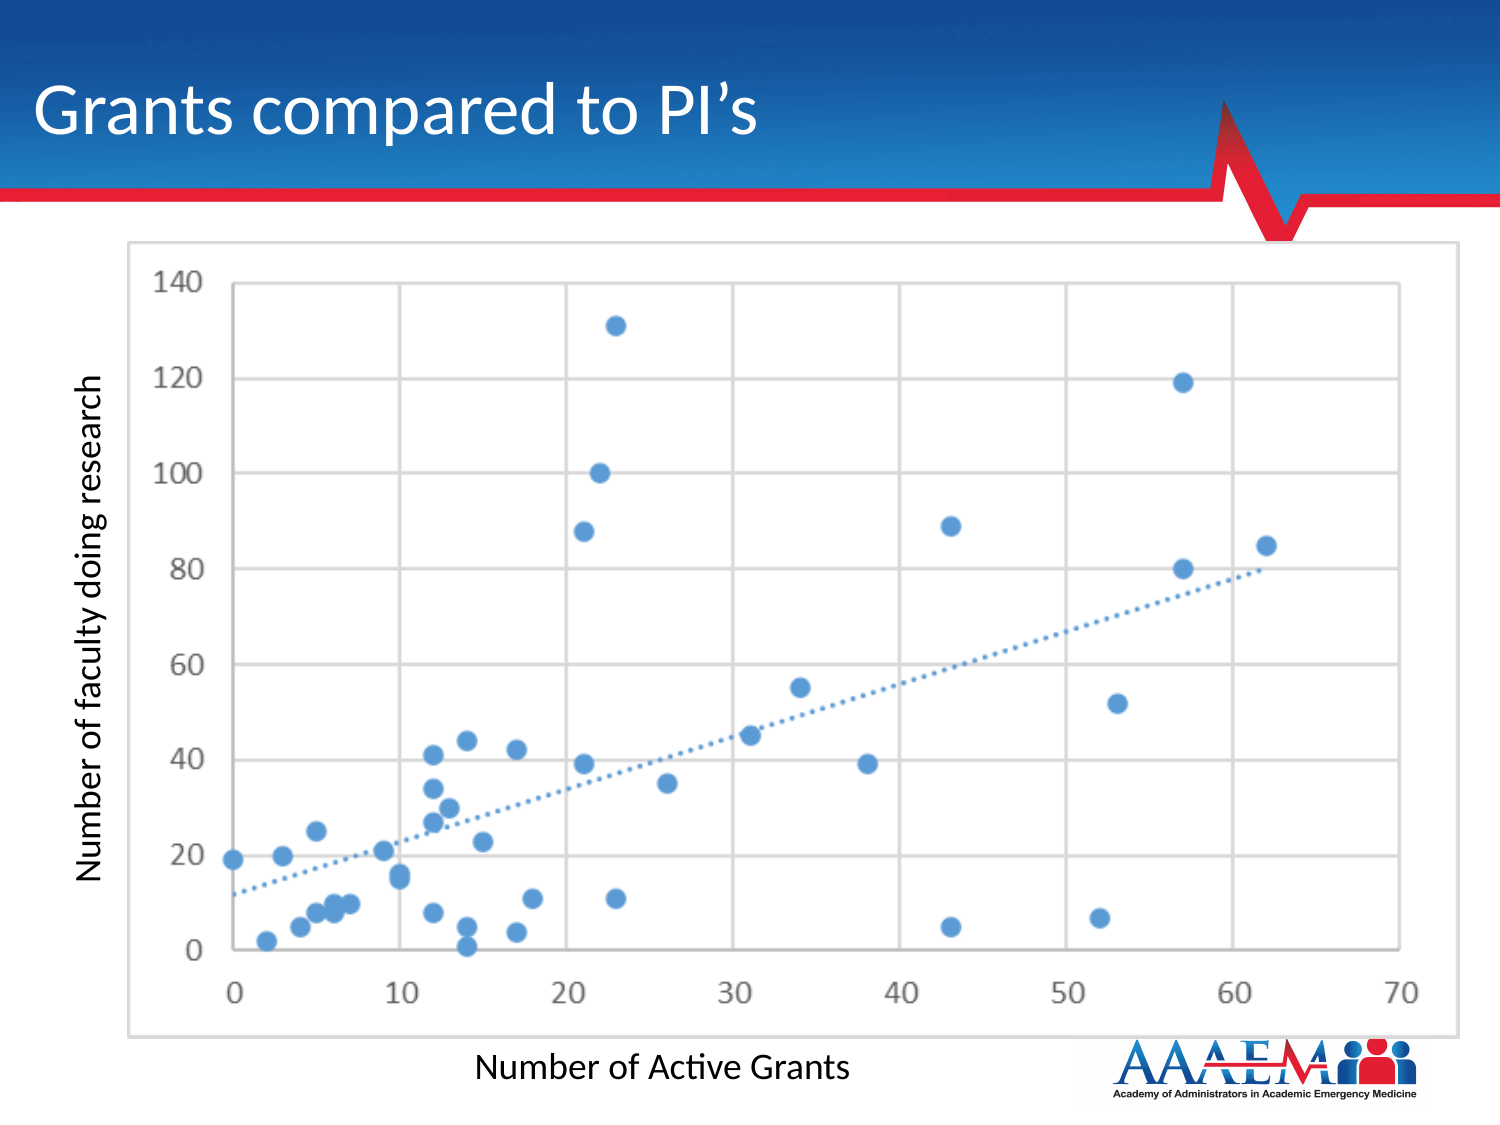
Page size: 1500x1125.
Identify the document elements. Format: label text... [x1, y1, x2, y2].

text_box Number of faculty doing research [55, 359, 116, 899]
picture [0, 0, 1500, 1105]
title Grants compared to PI’s [19, 10, 1500, 199]
text_box Number of Active Grants [459, 1046, 867, 1094]
